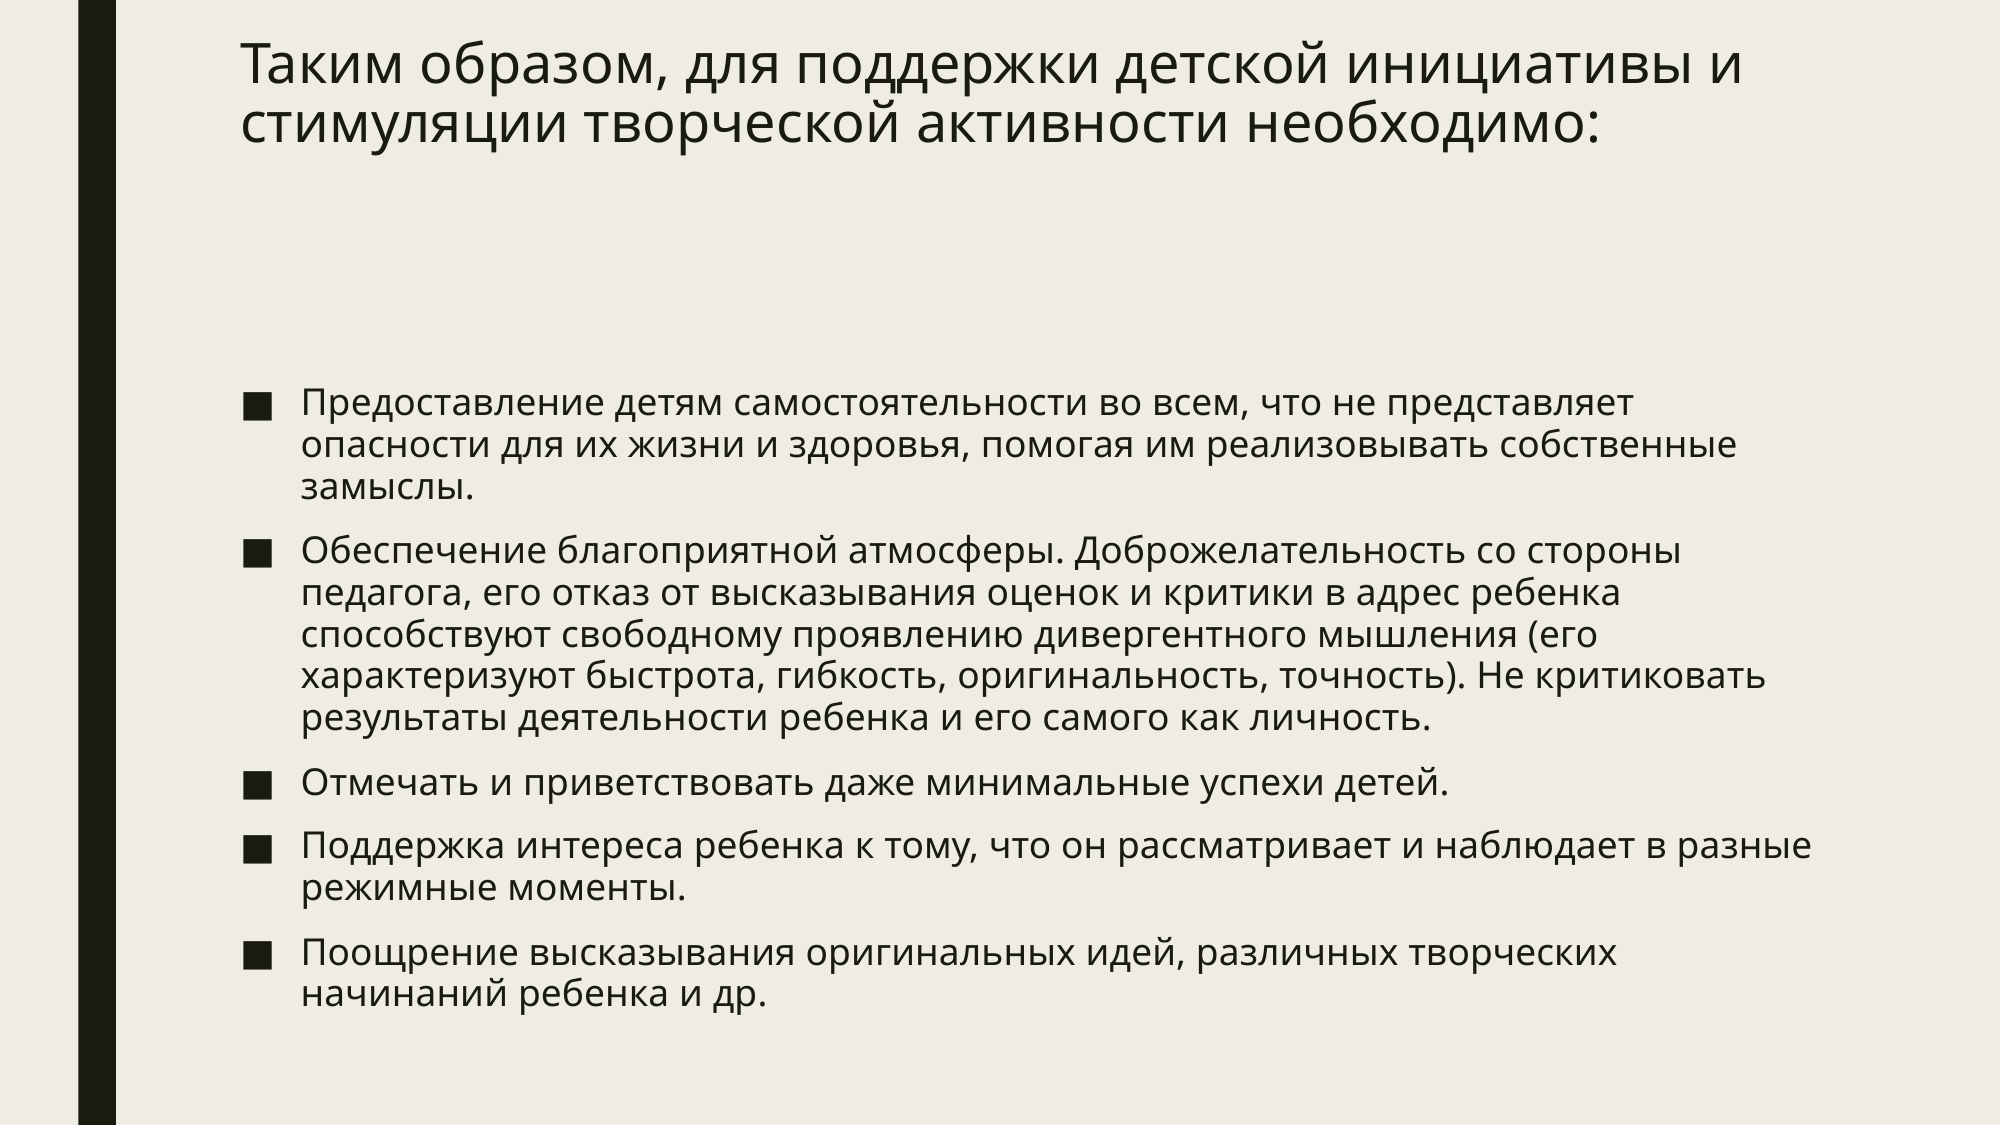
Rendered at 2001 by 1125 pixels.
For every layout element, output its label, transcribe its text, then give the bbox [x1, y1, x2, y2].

title Таким образом, для поддержки детской инициативы и стимуляции творческой активности необходимо: [225, 27, 1800, 272]
list Предоставление детям самостоятельности во всем, что не представляет опасности для их жизни и здоровья, помогая им реализовывать собственные замыслы. Обеспечение благоприятной атмосферы. Доброжелательность со стороны педагога, его отказ от высказывания оценок и критики в адрес ребенка способствуют свободному проявлению дивергентного мышления (его характеризуют быстрота, гибкость, оригинальность, точность). Не критиковать результаты деятельности ребенка и его самого как личность. Отмечать и приветствовать даже минимальные успехи детей. Поддержка интереса ребенка к тому, что он рассматривает и наблюдает в разные режимные моменты. Поощрение высказывания оригинальных идей, различных творческих начинаний ребенка и др. [225, 375, 1849, 1029]
